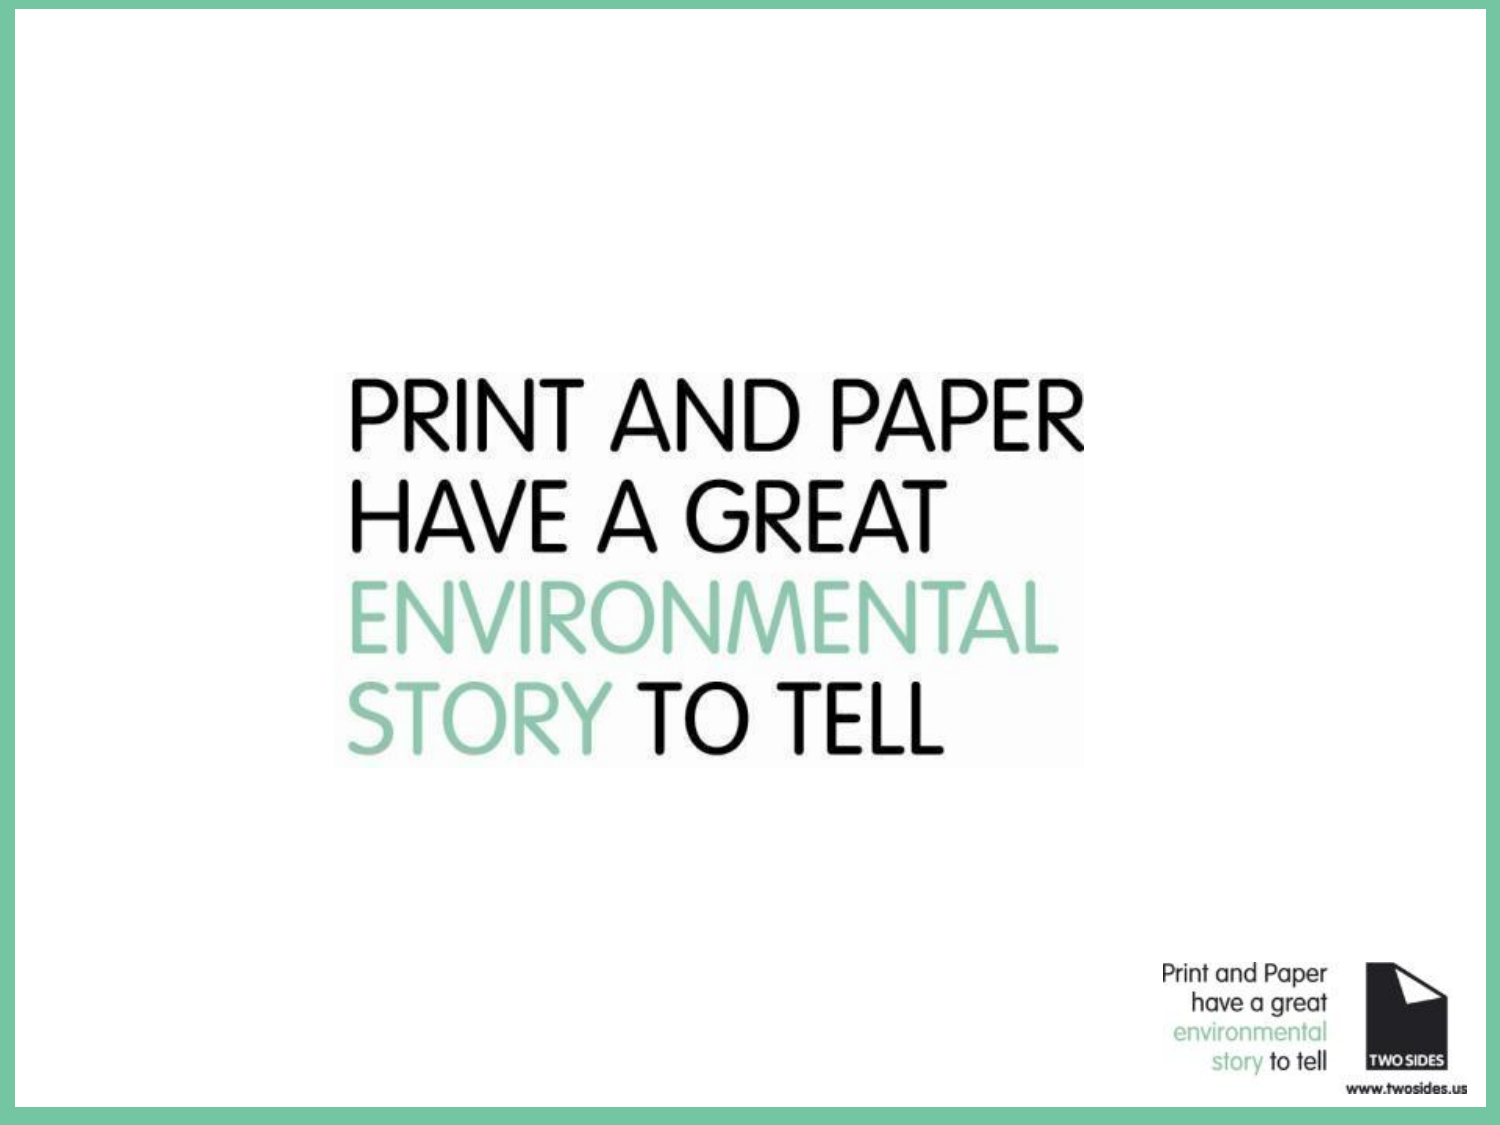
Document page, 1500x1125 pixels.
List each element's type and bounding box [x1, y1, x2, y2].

picture [1163, 962, 1467, 1094]
picture [334, 372, 1085, 769]
